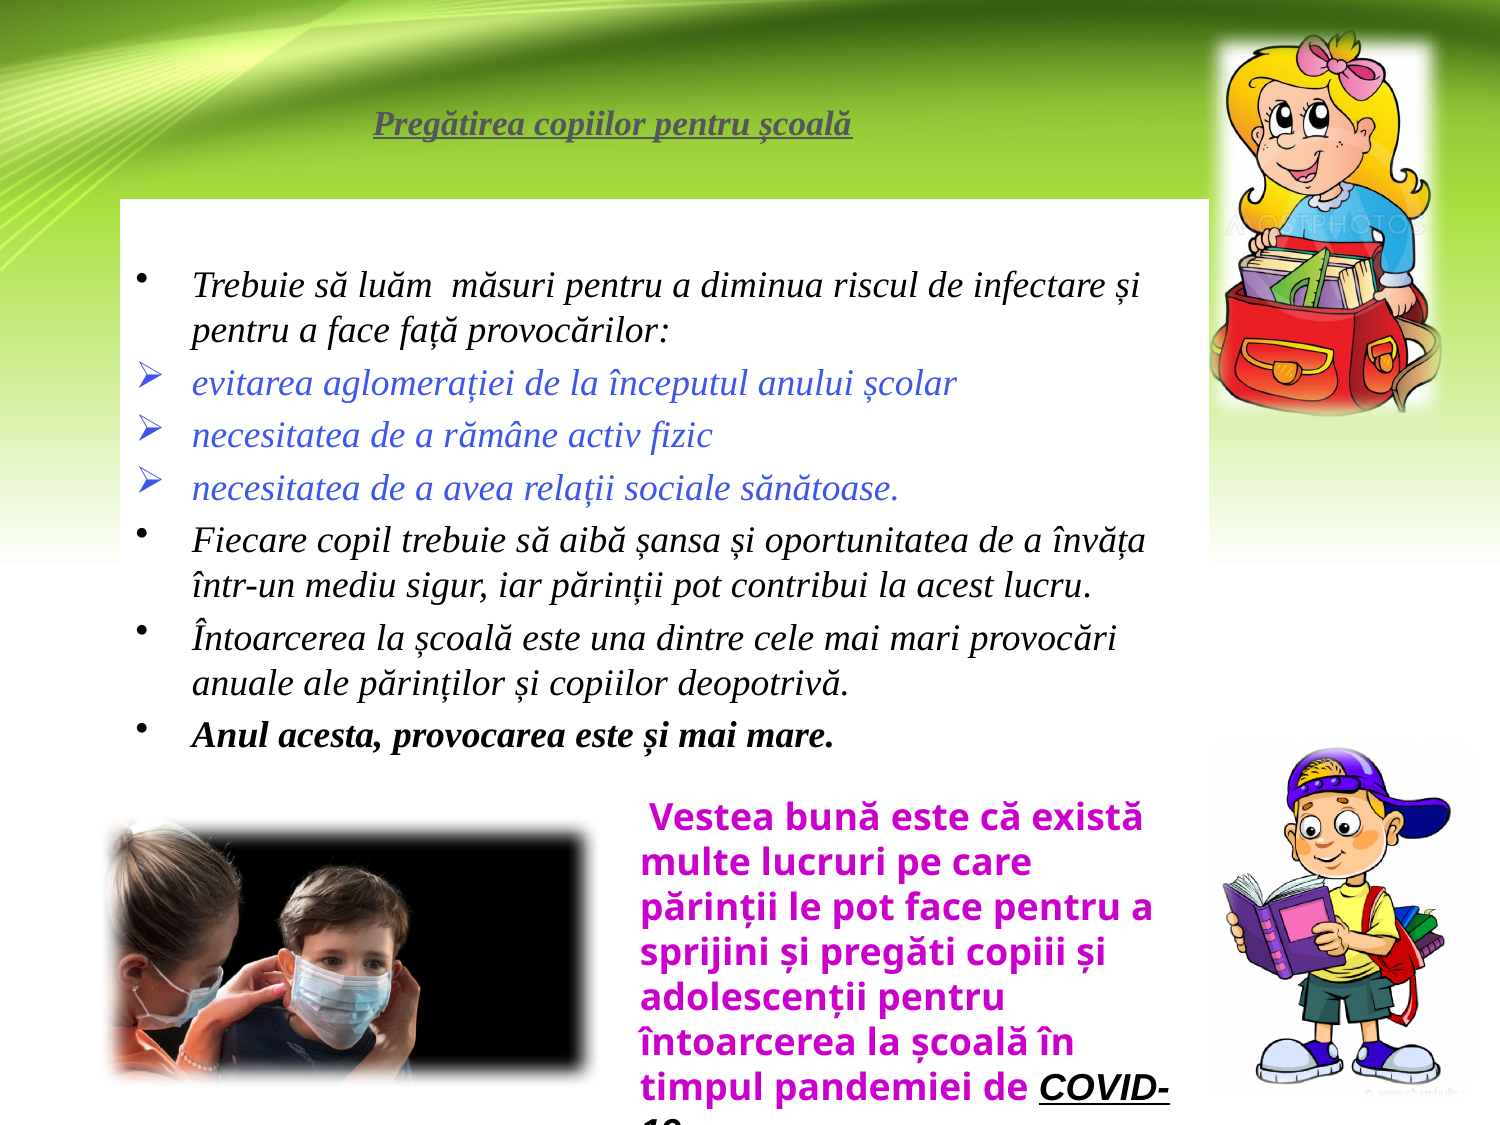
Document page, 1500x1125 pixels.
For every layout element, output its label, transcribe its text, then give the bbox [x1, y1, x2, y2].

title Pregătirea copiilor pentru școală [49, 49, 1176, 193]
picture [0, 0, 1500, 1125]
text_box Vestea bună este că există multe lucruri pe care părinții le pot face pentru a sprijini și pregăti copiii și adolescenții pentru întoarcerea la școală în timpul pandemiei de COVID-19: [624, 785, 1188, 1125]
list Trebuie să luăm măsuri pentru a diminua riscul de infectare și pentru a face față provocărilor: evitarea aglomerației de la începutul anului școlar necesitatea de a rămâne activ fizic necesitatea de a avea relații sociale sănătoase. Fiecare copil trebuie să aibă șansa și oportunitatea de a învăța într-un mediu sigur, iar părinții pot contribui la acest lucru. Întoarcerea la școală este una dintre cele mai mari provocări anuale ale părinților și copiilor deopotrivă. Anul acesta, provocarea este și mai mare. [120, 199, 1209, 725]
